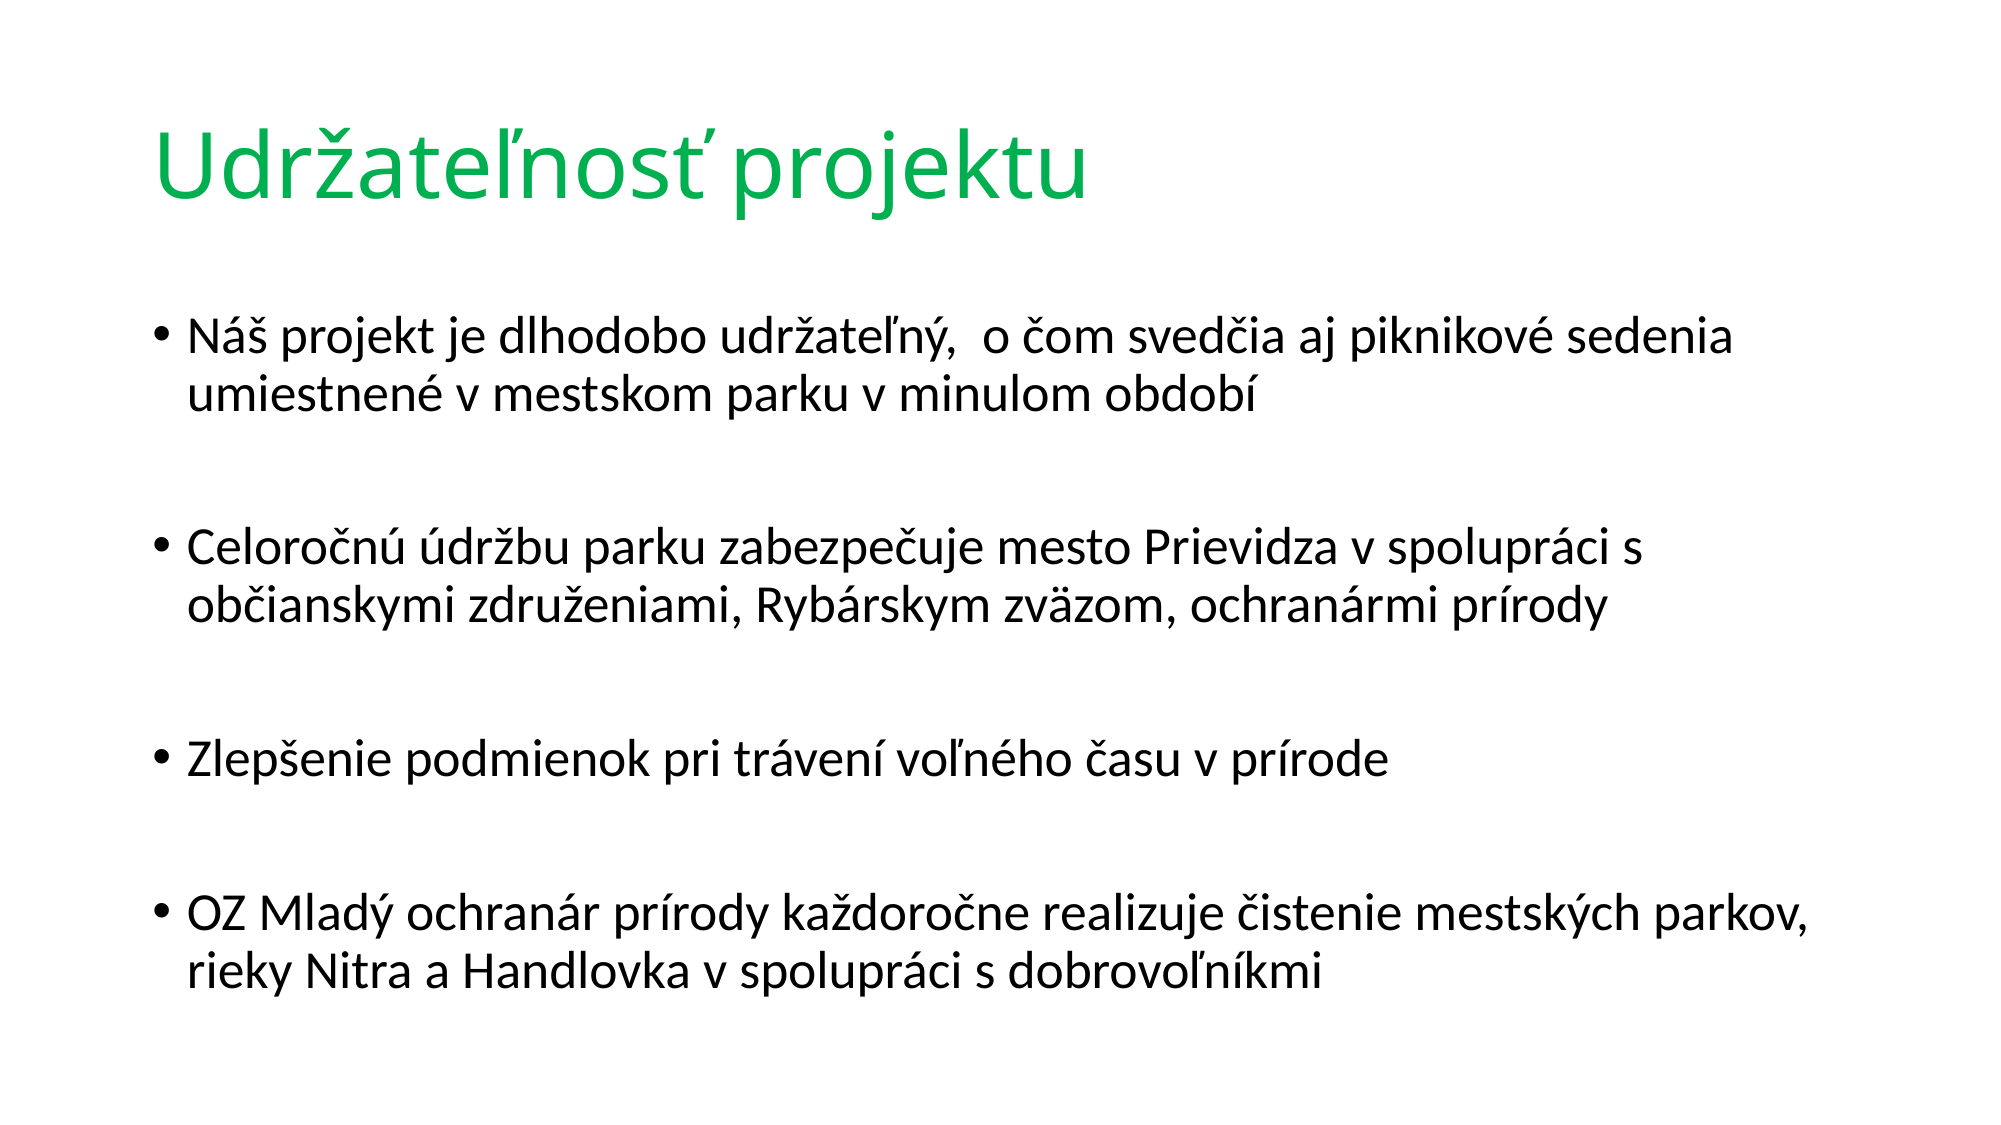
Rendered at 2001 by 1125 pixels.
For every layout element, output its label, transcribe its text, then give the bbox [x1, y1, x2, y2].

list Náš projekt je dlhodobo udržateľný, o čom svedčia aj piknikové sedenia umiestnené v mestskom parku v minulom období Celoročnú údržbu parku zabezpečuje mesto Prievidza v spolupráci s občianskymi združeniami, Rybárskym zväzom, ochranármi prírody Zlepšenie podmienok pri trávení voľného času v prírode OZ Mladý ochranár prírody každoročne realizuje čistenie mestských parkov, rieky Nitra a Handlovka v spolupráci s dobrovoľníkmi [137, 299, 1863, 1014]
title Udržateľnosť projektu [137, 59, 1863, 278]
